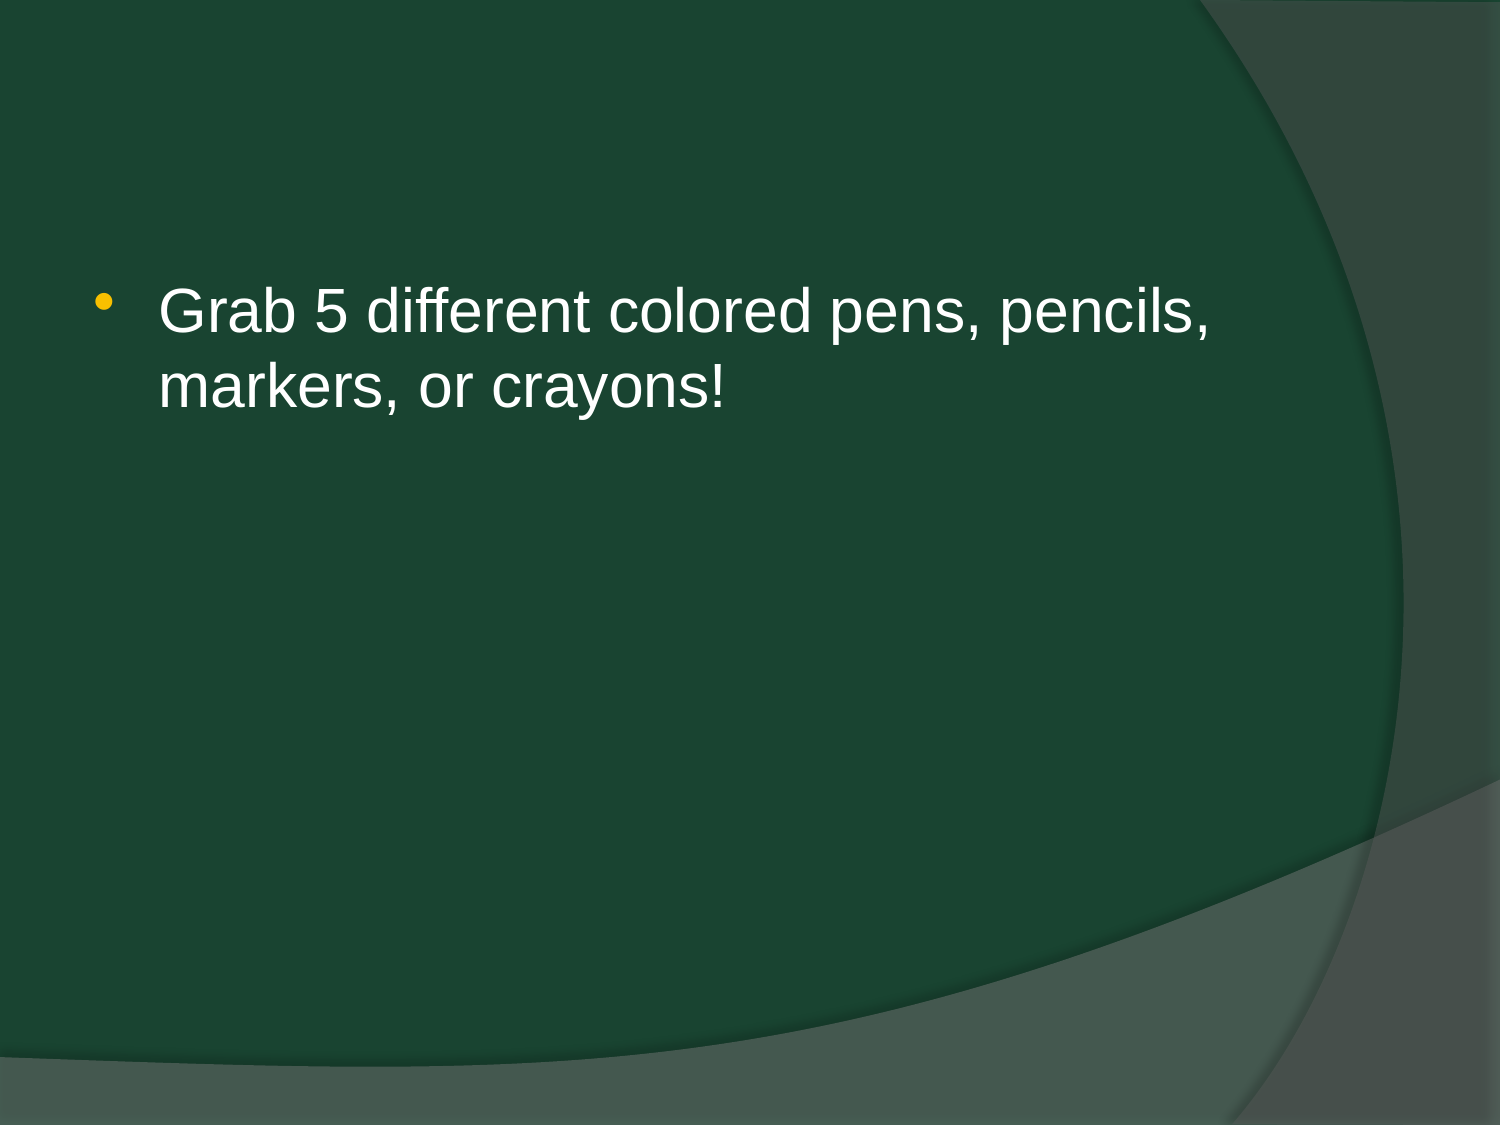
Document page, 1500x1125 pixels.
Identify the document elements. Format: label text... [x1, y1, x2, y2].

list Grab 5 different colored pens, pencils, markers, or crayons! [75, 262, 1300, 1005]
